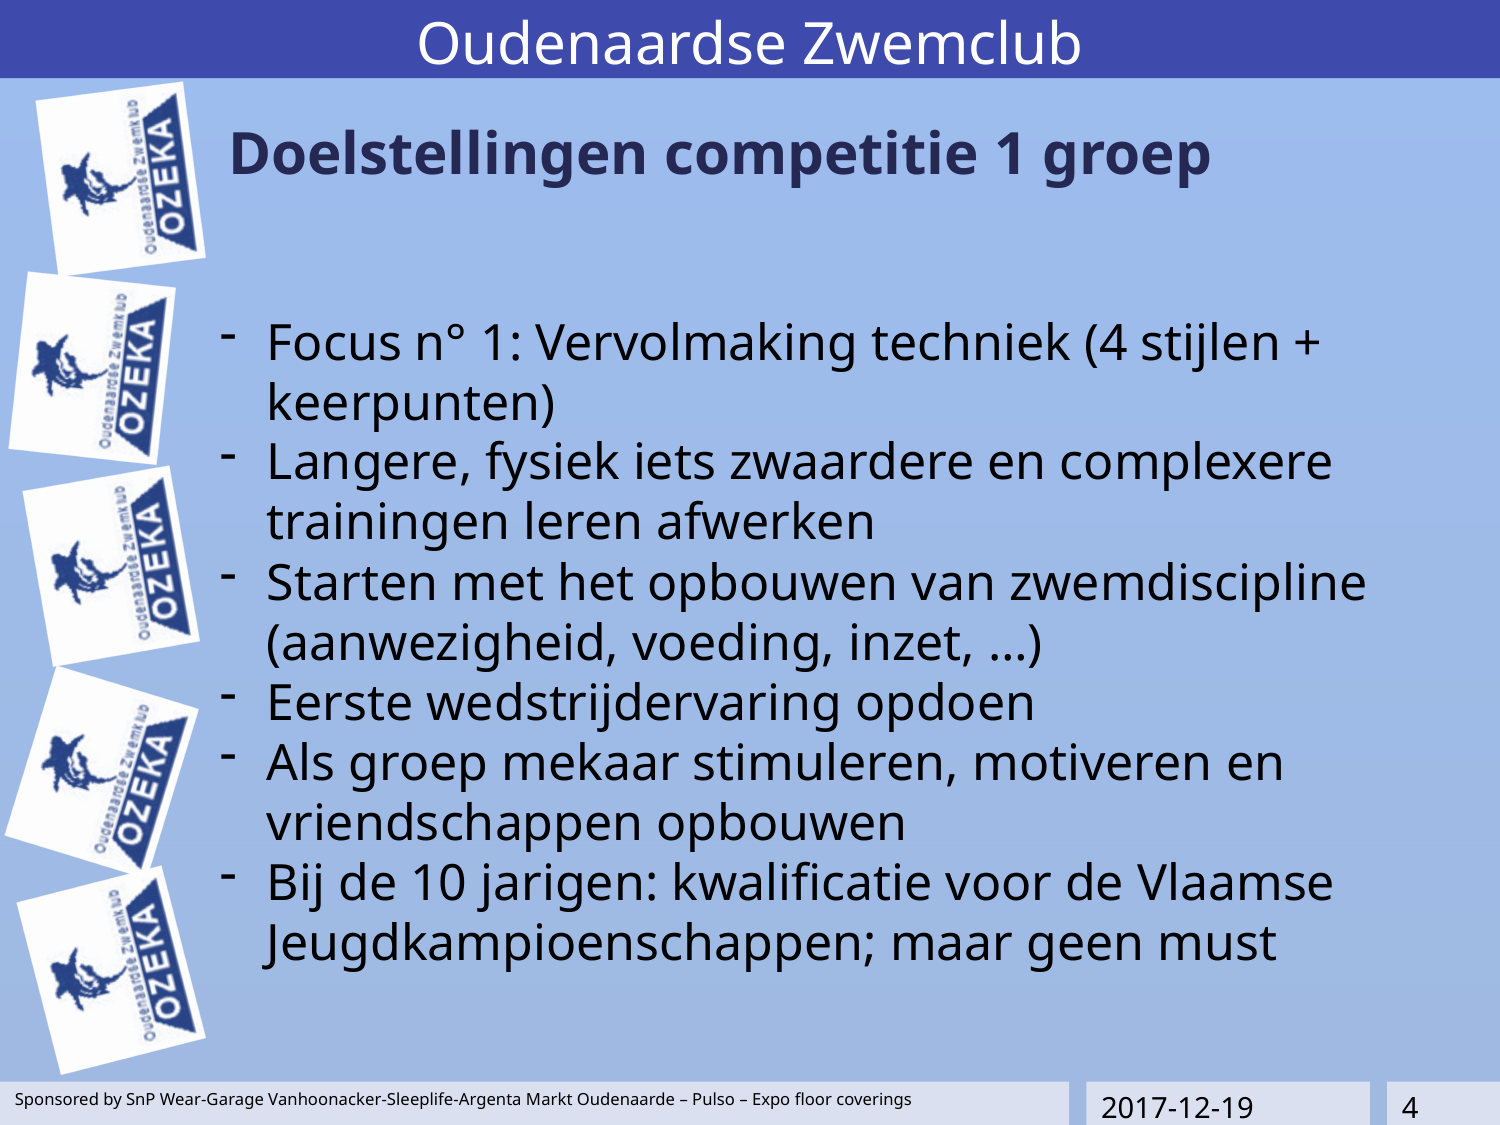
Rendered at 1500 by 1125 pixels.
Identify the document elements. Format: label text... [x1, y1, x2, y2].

footer Sponsored by SnP Wear-Garage Vanhoonacker-Sleeplife-Argenta Markt Oudenaarde – Pulso – Expo floor coverings [0, 1081, 1070, 1125]
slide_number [1086, 1081, 1370, 1125]
text_box Focus n° 1: Vervolmaking techniek (4 stijlen + keerpunten) Langere, fysiek iets zwaardere en complexere trainingen leren afwerken Starten met het opbouwen van zwemdiscipline (aanwezigheid, voeding, inzet, …) Eerste wedstrijdervaring opdoen Als groep mekaar stimuleren, motiveren en vriendschappen opbouwen Bij de 10 jarigen: kwalificatie voor de Vlaamse Jeugdkampioenschappen; maar geen must [205, 302, 1470, 1013]
slide_number 4 [1387, 1081, 1500, 1125]
title Doelstellingen competitie 1 groep [228, 76, 1447, 227]
